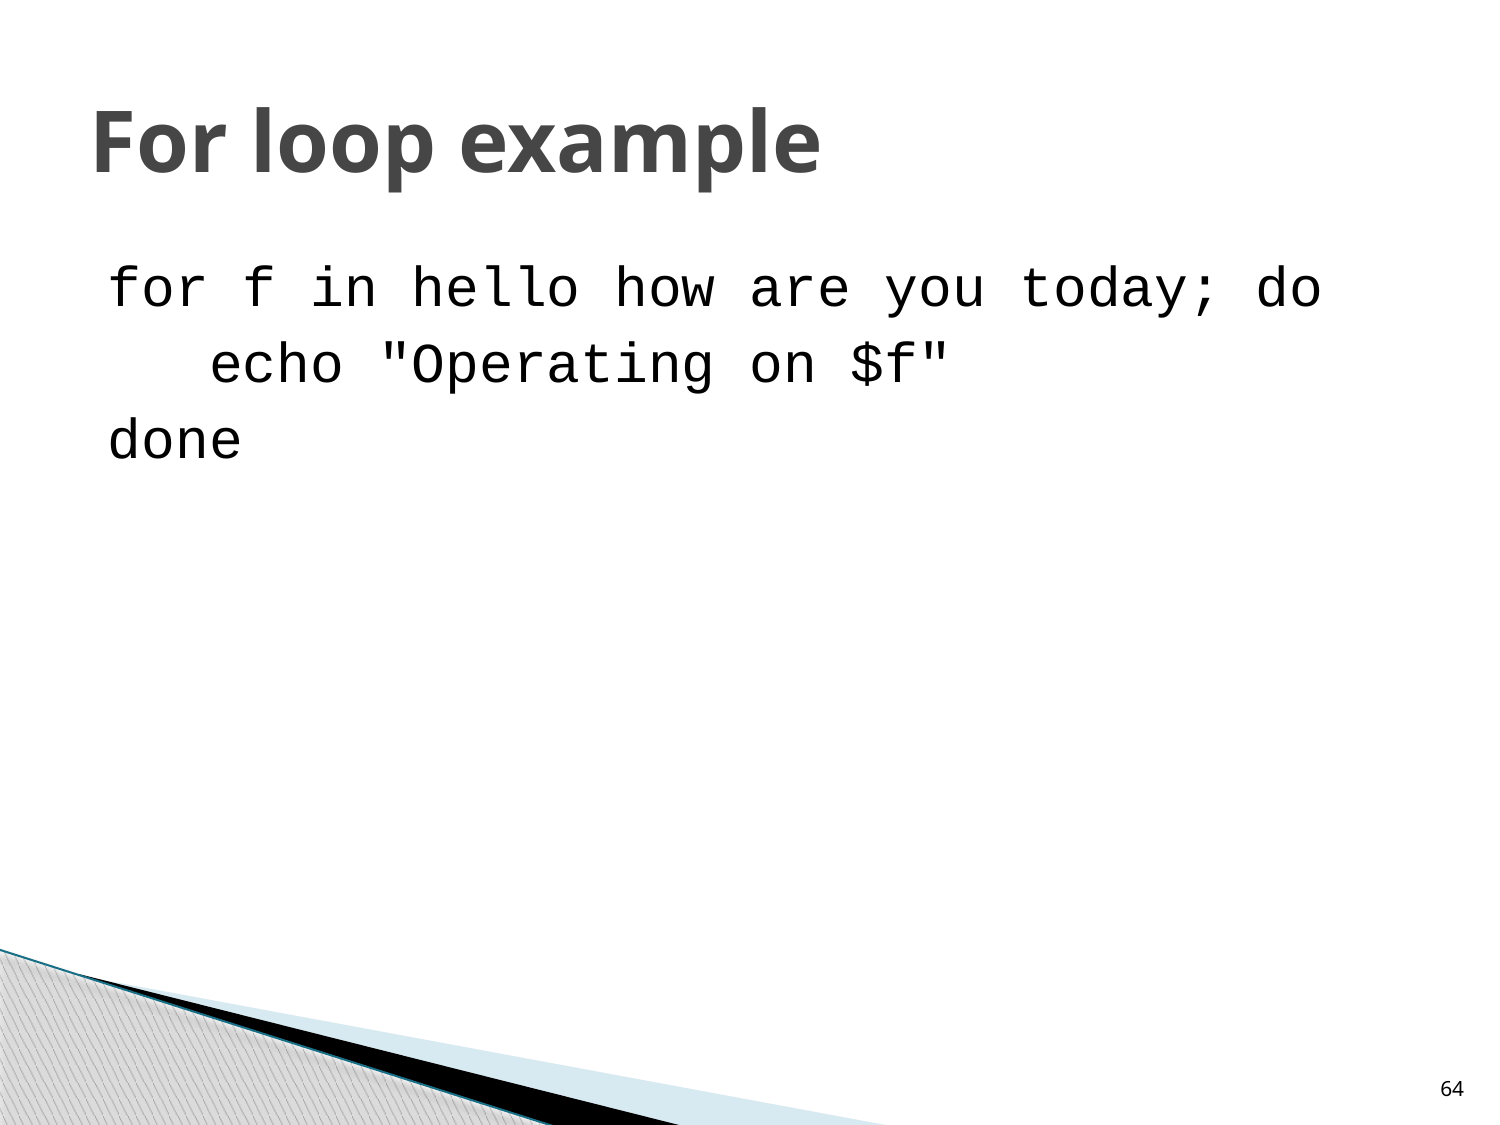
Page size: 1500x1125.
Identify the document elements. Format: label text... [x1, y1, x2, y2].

slide_number 64 [1418, 1051, 1479, 1112]
list for f in hello how are you today; do echo "Operating on $f" done [74, 242, 1426, 986]
title For loop example [75, 45, 1425, 233]
